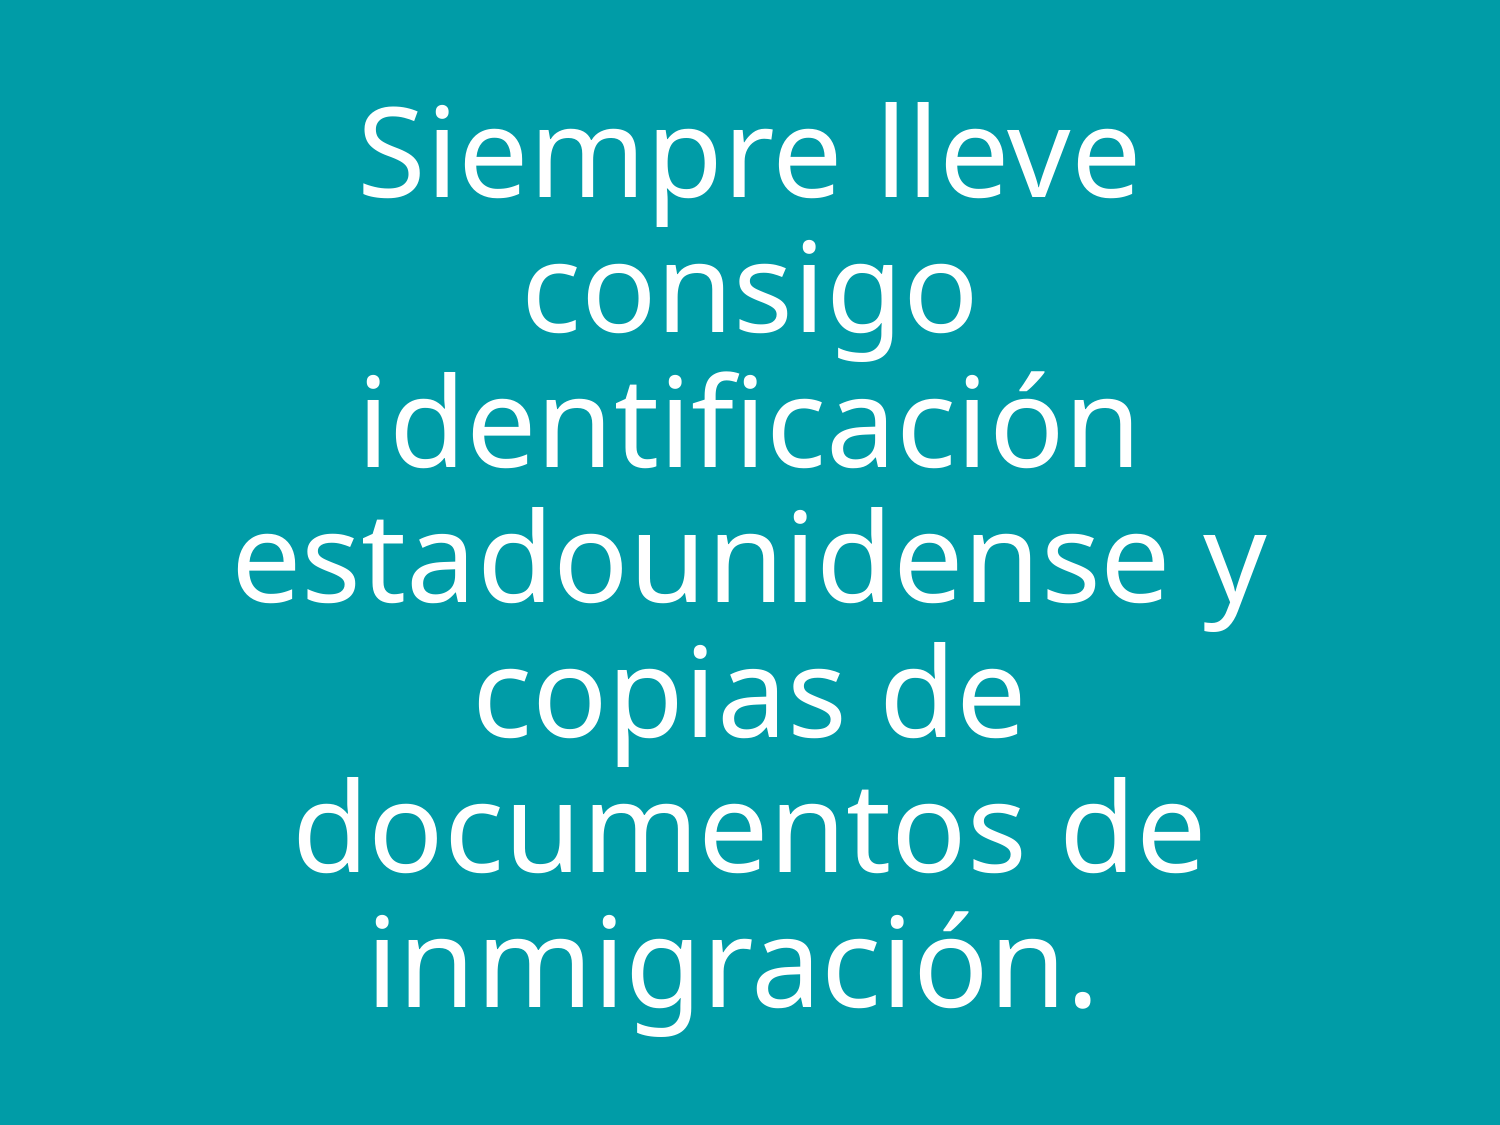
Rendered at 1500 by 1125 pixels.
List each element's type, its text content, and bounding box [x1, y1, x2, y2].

title Siempre lleve consigo identificación estadounidense y copias de documentos de inmigración. [103, 453, 1397, 672]
